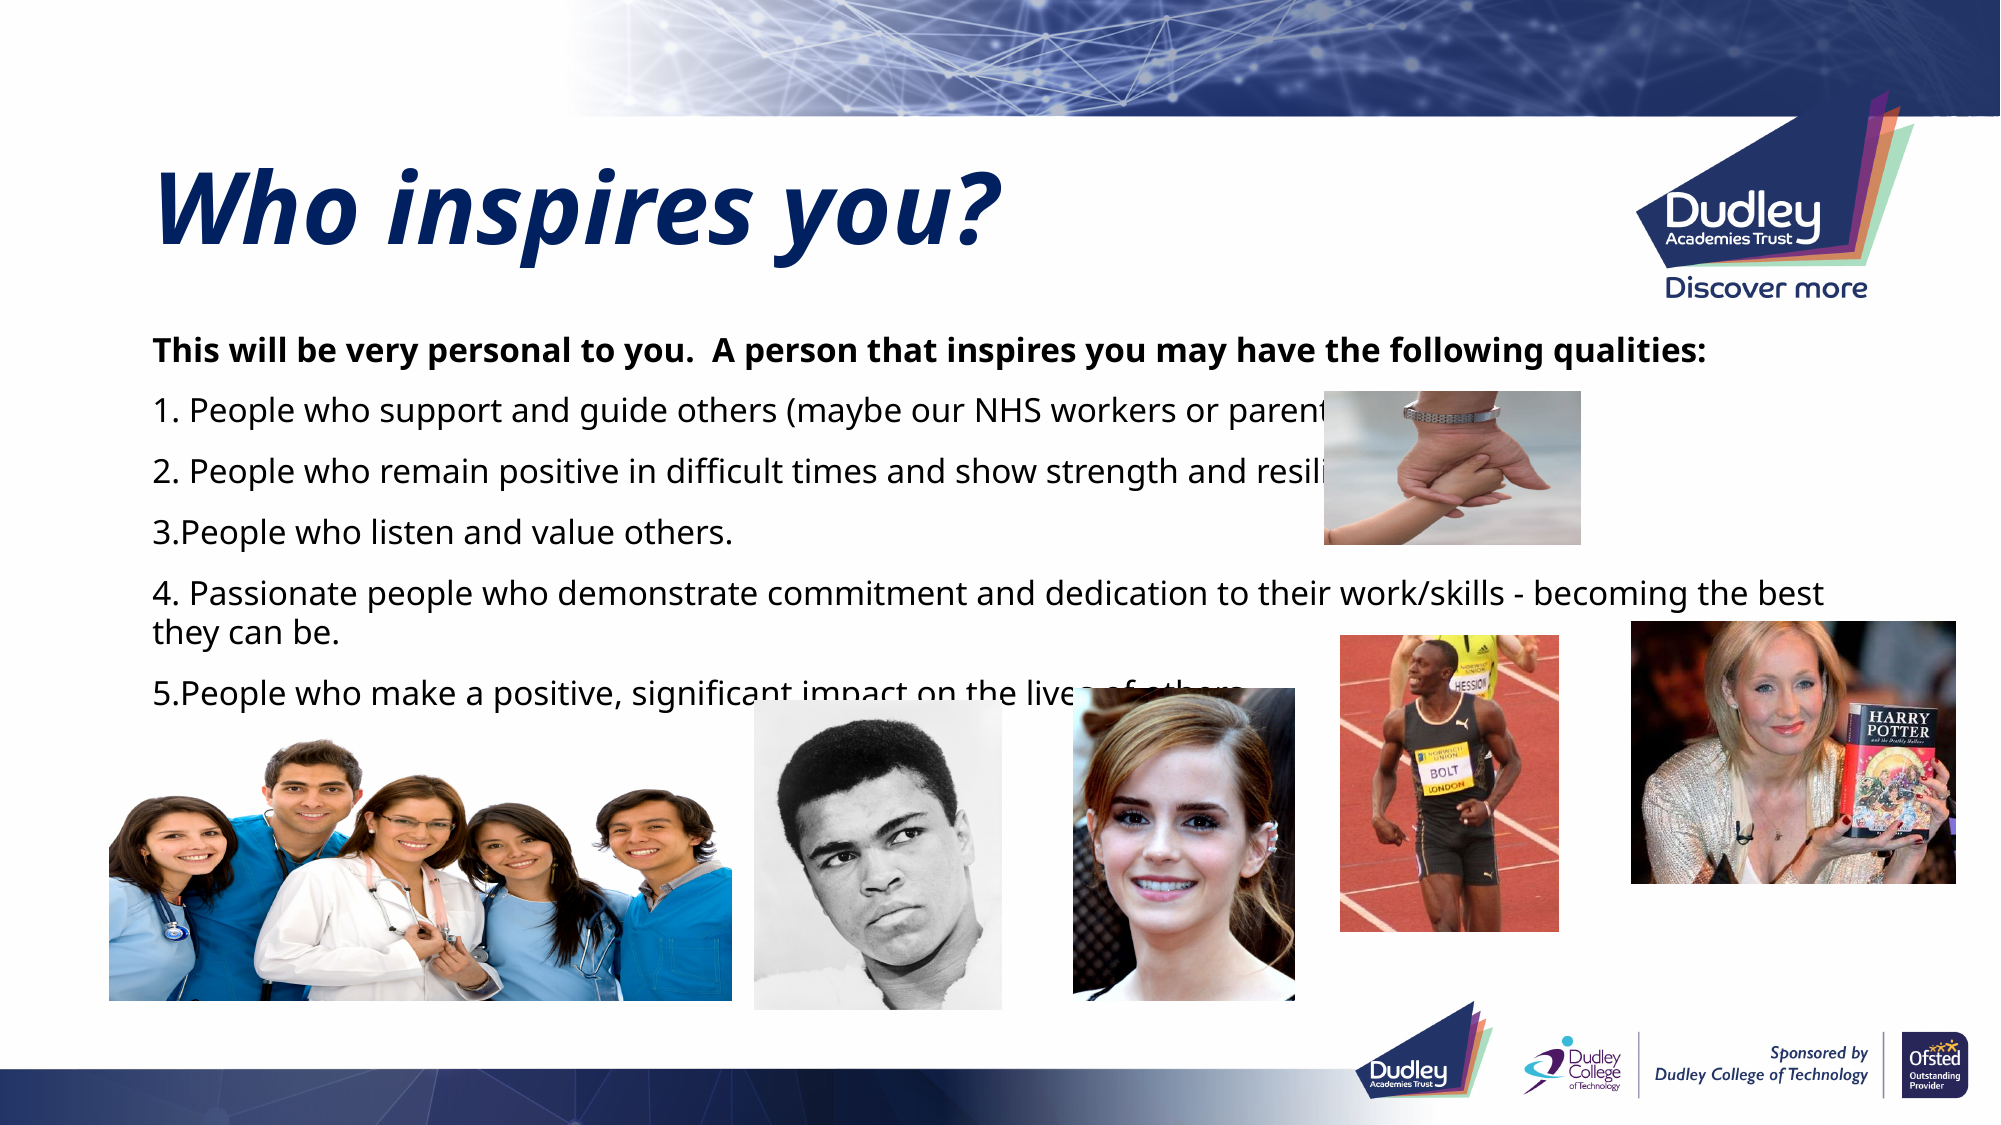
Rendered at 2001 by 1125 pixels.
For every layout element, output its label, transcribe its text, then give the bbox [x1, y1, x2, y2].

picture [0, 0, 2000, 1125]
list This will be very personal to you. A person that inspires you may have the following qualities: 1. People who support and guide others (maybe our NHS workers or parents). 2. People who remain positive in difficult times and show strength and resilience. 3.People who listen and value others. 4. Passionate people who demonstrate commitment and dedication to their work/skills - becoming the best they can be. 5.People who make a positive, significant impact on the lives of others. [137, 321, 1863, 1014]
title Who inspires you? [137, 124, 1613, 300]
